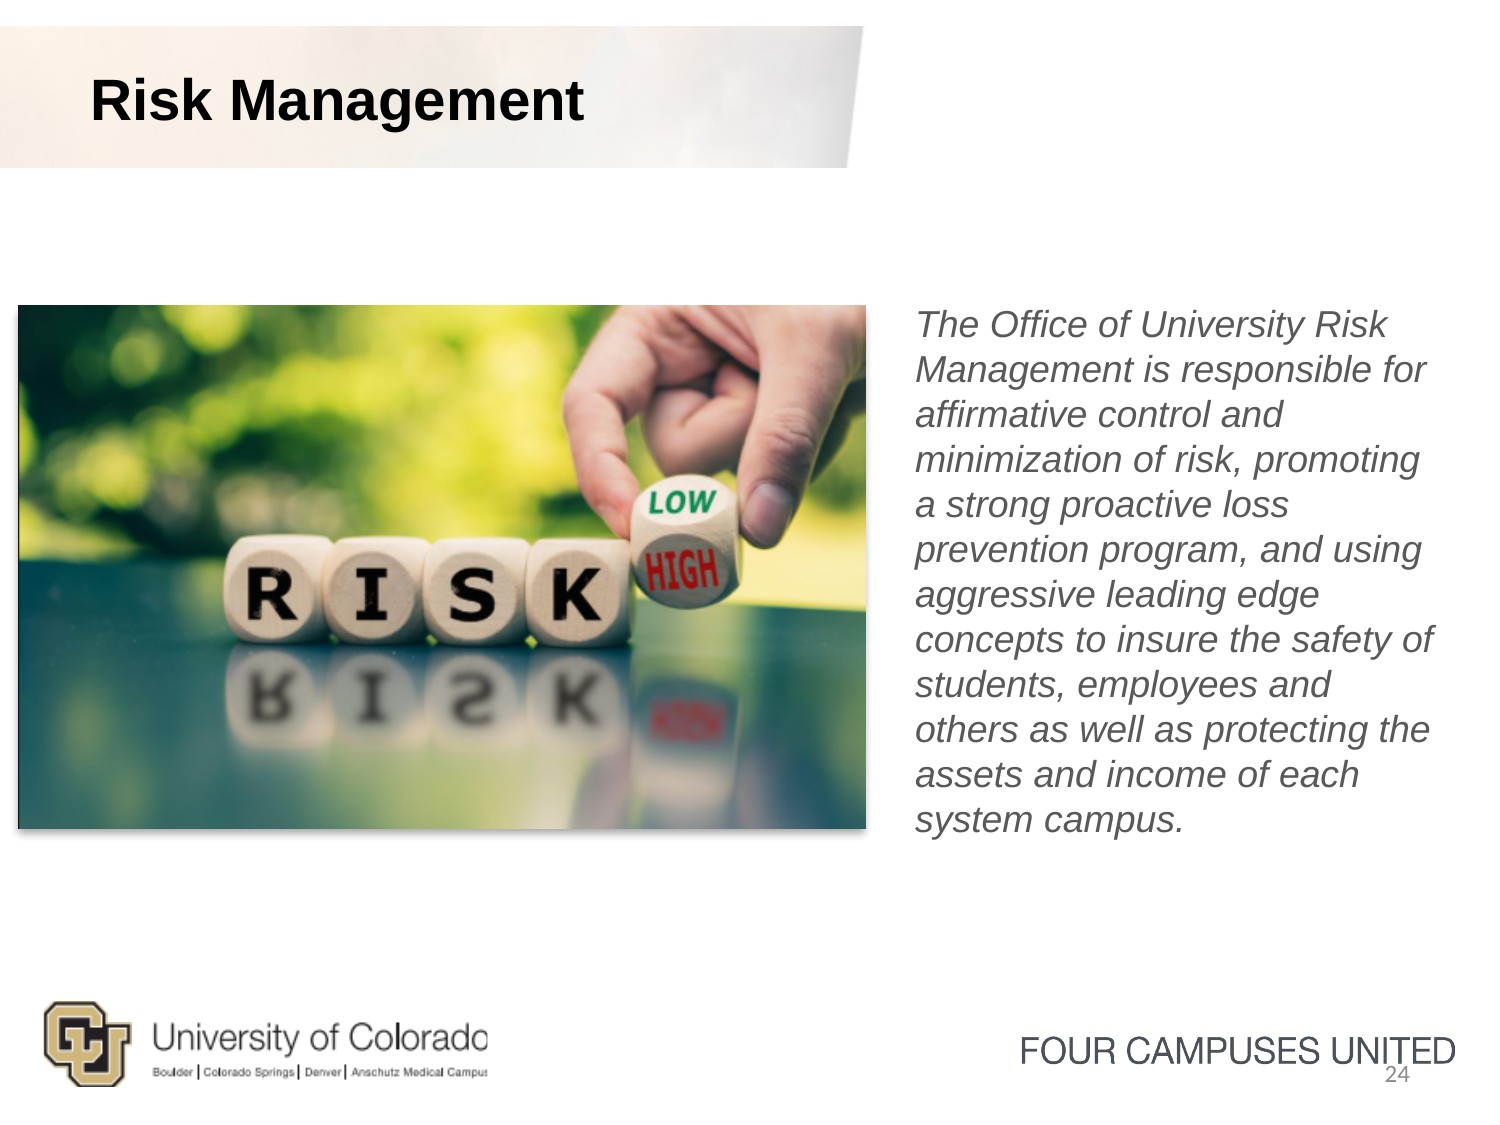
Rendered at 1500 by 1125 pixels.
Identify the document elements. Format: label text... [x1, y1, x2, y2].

slide_number 24 [1074, 1042, 1425, 1103]
list The Office of University Risk Management is responsible for affirmative control and minimization of risk, promoting a strong proactive loss prevention program, and using aggressive leading edge concepts to insure the safety of students, employees and others as well as protecting the assets and income of each system campus. [900, 292, 1457, 942]
picture [0, 25, 1473, 168]
picture [1011, 1031, 1466, 1071]
picture [18, 305, 866, 829]
